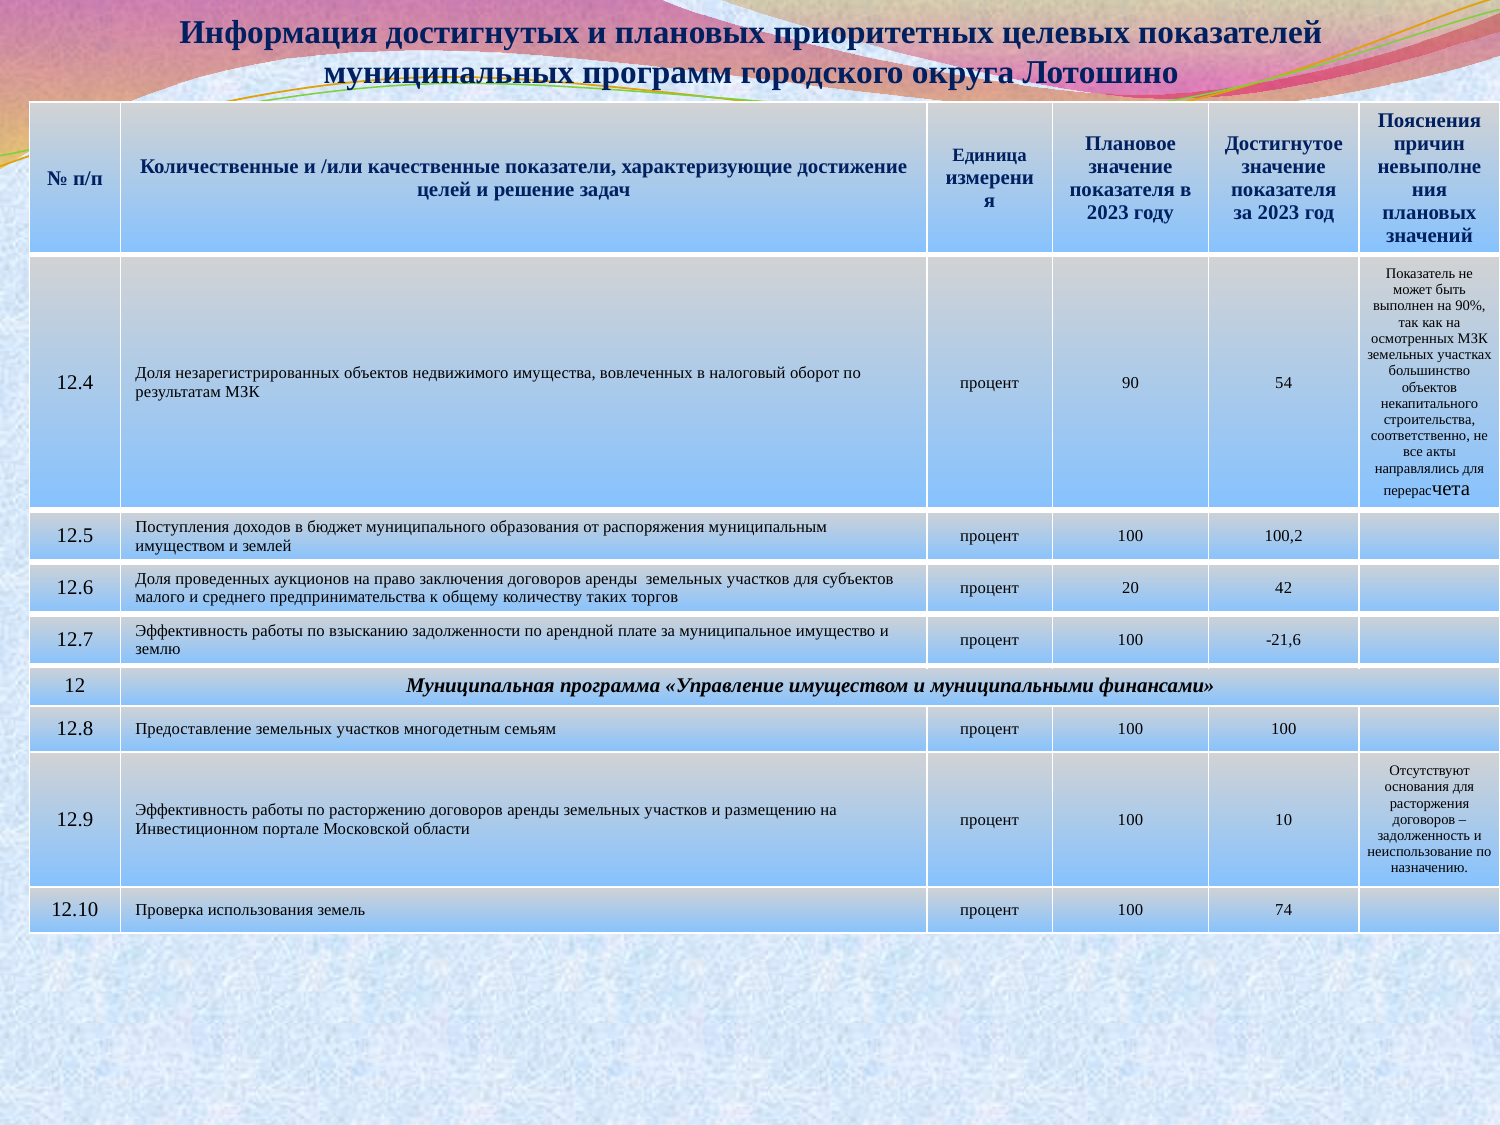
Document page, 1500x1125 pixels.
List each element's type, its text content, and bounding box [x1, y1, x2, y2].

table_cell Поступления доходов в бюджет муниципального образования от распоряжения муниципальным имуществом и землей [121, 513, 926, 559]
table_cell 12.5 [30, 513, 120, 559]
table_cell 12.6 [30, 565, 120, 611]
picture [275, 91, 727, 101]
table_cell 74 [1209, 888, 1358, 932]
picture [240, 91, 320, 101]
table_header Единица измерения [928, 103, 1052, 252]
table_cell 12.8 [30, 707, 120, 751]
table_cell 54 [1209, 257, 1358, 507]
table_cell [1360, 617, 1499, 663]
table_cell процент [928, 888, 1052, 932]
table_cell Показатель не может быть выполнен на 90%, так как на осмотренных МЗК земельных участках большинство объектов некапитального строительства, соответственно, не все акты направлялись для перерасчета [1360, 257, 1499, 507]
table_cell [1360, 707, 1499, 751]
table_cell 100 [1053, 513, 1208, 559]
table_cell 100 [1053, 617, 1208, 663]
table_cell 90 [1053, 257, 1208, 507]
picture [133, 91, 273, 101]
table_cell 100 [1053, 888, 1208, 932]
table_cell [1360, 565, 1499, 611]
picture [671, 91, 937, 101]
table_cell Муниципальная программа «Управление имуществом и муниципальными финансами» [121, 668, 1499, 705]
table_cell Доля незарегистрированных объектов недвижимого имущества, вовлеченных в налоговый оборот по результатам МЗК [121, 257, 926, 507]
table_header Количественные и /или качественные показатели, характеризующие достижение целей и решение задач [121, 103, 926, 252]
table_cell процент [928, 707, 1052, 751]
table_cell Предоставление земельных участков многодетным семьям [121, 707, 926, 751]
table_cell 12.9 [30, 753, 120, 886]
table_cell Эффективность работы по взысканию задолженности по арендной плате за муниципальное имущество и землю [121, 617, 926, 663]
table_cell 12.10 [30, 888, 120, 932]
table_cell 12 [30, 668, 120, 705]
table_cell 100 [1053, 707, 1208, 751]
picture [1303, 56, 1500, 101]
table_cell 12.4 [30, 257, 120, 507]
table_cell Эффективность работы по расторжению договоров аренды земельных участков и размещению на Инвестиционном портале Московской области [121, 753, 926, 886]
table_cell 15.2 [1084, 91, 1194, 95]
table_header № п/п [30, 103, 120, 252]
table_cell процент [928, 565, 1052, 611]
table_cell 100 [1209, 707, 1358, 751]
table_cell 100 [1053, 753, 1208, 886]
table_header Пояснения причин невыполнения плановых значений [1360, 103, 1499, 252]
table_cell Доля проведенных аукционов на право заключения договоров аренды земельных участков для субъектов малого и среднего предпринимательства к общему количеству таких торгов [121, 565, 926, 611]
table_cell 12.7 [30, 617, 120, 663]
table_cell [1360, 513, 1499, 559]
title Информация достигнутых и плановых приоритетных целевых показателей муниципальных программ городского округа Лотошино [76, 0, 1428, 91]
table_cell 100,2 [1209, 513, 1358, 559]
table_header Плановое значение показателя в 2023 году [1053, 103, 1208, 252]
table_cell Отсутствуют основания для расторжения договоров – задолженность и неиспользование по назначению. [1360, 753, 1499, 886]
table_cell 20 [1053, 565, 1208, 611]
picture [0, 158, 1500, 1125]
table_cell [1360, 888, 1499, 932]
table_cell Проверка использования земель [121, 888, 926, 932]
table_cell процент [928, 257, 1052, 507]
table_cell процент [928, 513, 1052, 559]
table_cell 42 [1209, 565, 1358, 611]
table_cell 10 [1209, 753, 1358, 886]
table_cell -21,6 [1209, 617, 1358, 663]
table_header Достигнутое значение показателя за 2023 год [1209, 103, 1358, 252]
table_cell процент [928, 617, 1052, 663]
table_cell процент [928, 753, 1052, 886]
